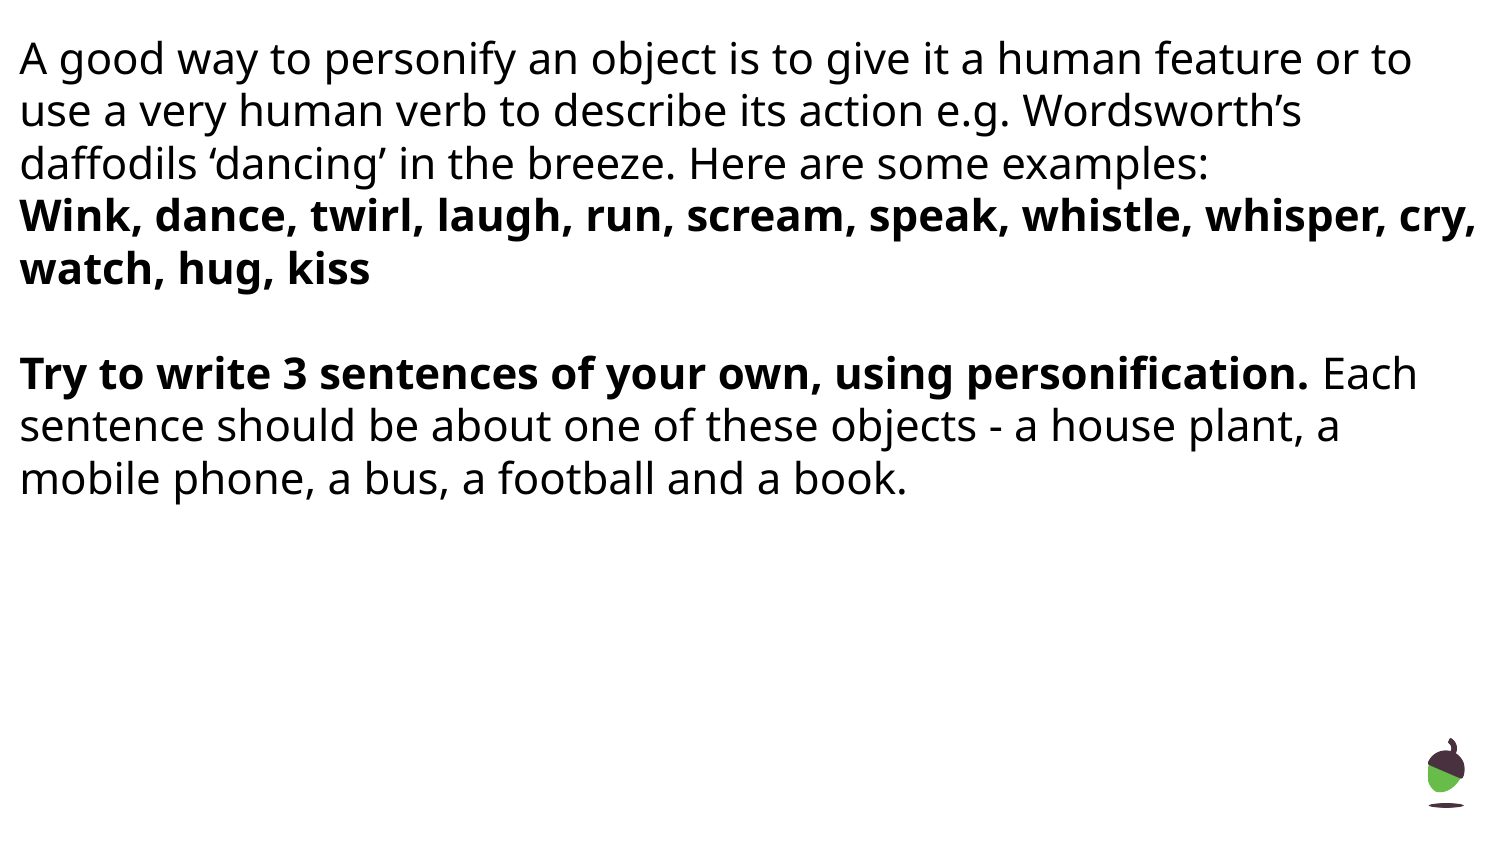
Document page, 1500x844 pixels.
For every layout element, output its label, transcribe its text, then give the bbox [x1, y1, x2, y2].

picture [1427, 762, 1465, 808]
text_box A good way to personify an object is to give it a human feature or to use a very human verb to describe its action e.g. Wordsworth’s daffodils ‘dancing’ in the breeze. Here are some examples: Wink, dance, twirl, laugh, run, scream, speak, whistle, whisper, cry, watch, hug, kiss Try to write 3 sentences of your own, using personification. Each sentence should be about one of these objects - a house plant, a mobile phone, a bus, a football and a book. [4, 15, 1496, 762]
